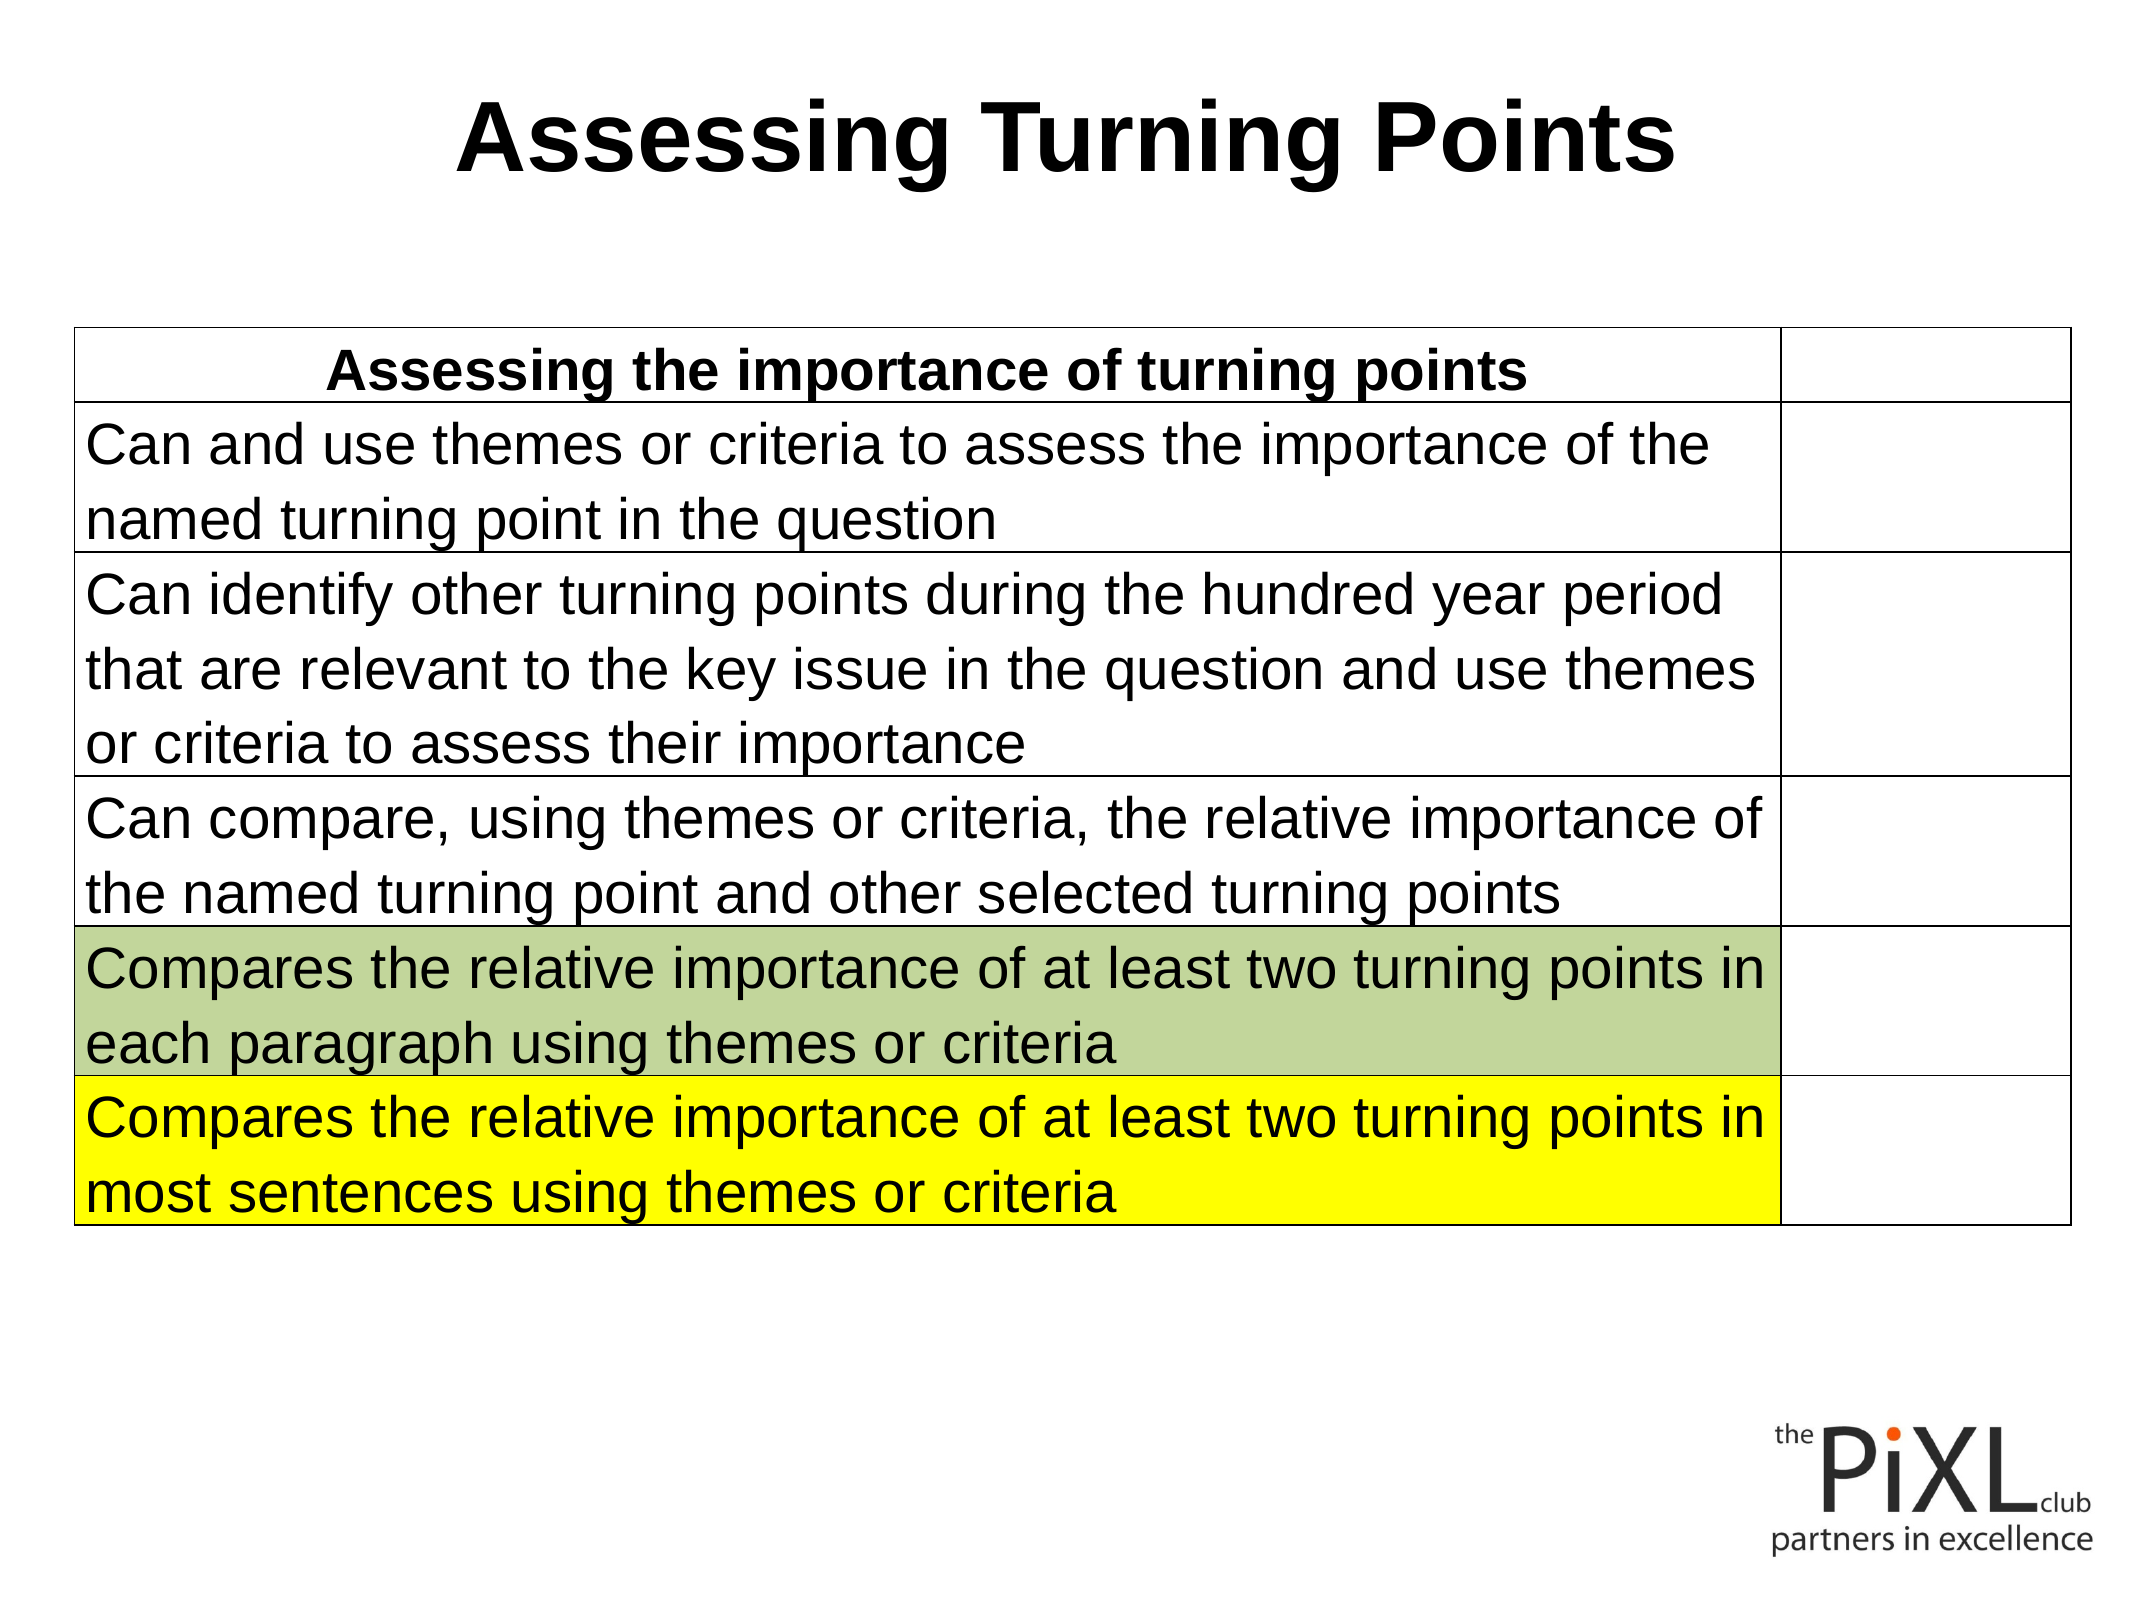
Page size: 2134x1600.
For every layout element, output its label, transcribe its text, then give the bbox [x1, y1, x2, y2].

table_cell [1782, 1076, 2070, 1224]
table_cell [1782, 553, 2070, 775]
table_cell [1782, 777, 2070, 925]
table_cell Compares the relative importance of at least two turning points in each paragraph using themes or criteria [75, 927, 1780, 1075]
table_cell Can compare, using themes or criteria, the relative importance of the named turning point and other selected turning points [75, 777, 1780, 925]
table_cell [1782, 927, 2070, 1075]
table_header Assessing the importance of turning points [75, 328, 1780, 401]
table_cell Can and use themes or criteria to assess the importance of the named turning point in the question [75, 403, 1780, 551]
title Assessing Turning Points [106, 64, 2027, 327]
table_cell Compares the relative importance of at least two turning points in most sentences using themes or criteria [75, 1076, 1780, 1224]
table_header [1782, 328, 2070, 401]
table_cell Can identify other turning points during the hundred year period that are relevant to the key issue in the question and use themes or criteria to assess their importance [75, 553, 1780, 775]
picture [1728, 1372, 2134, 1600]
table_cell [1782, 403, 2070, 551]
